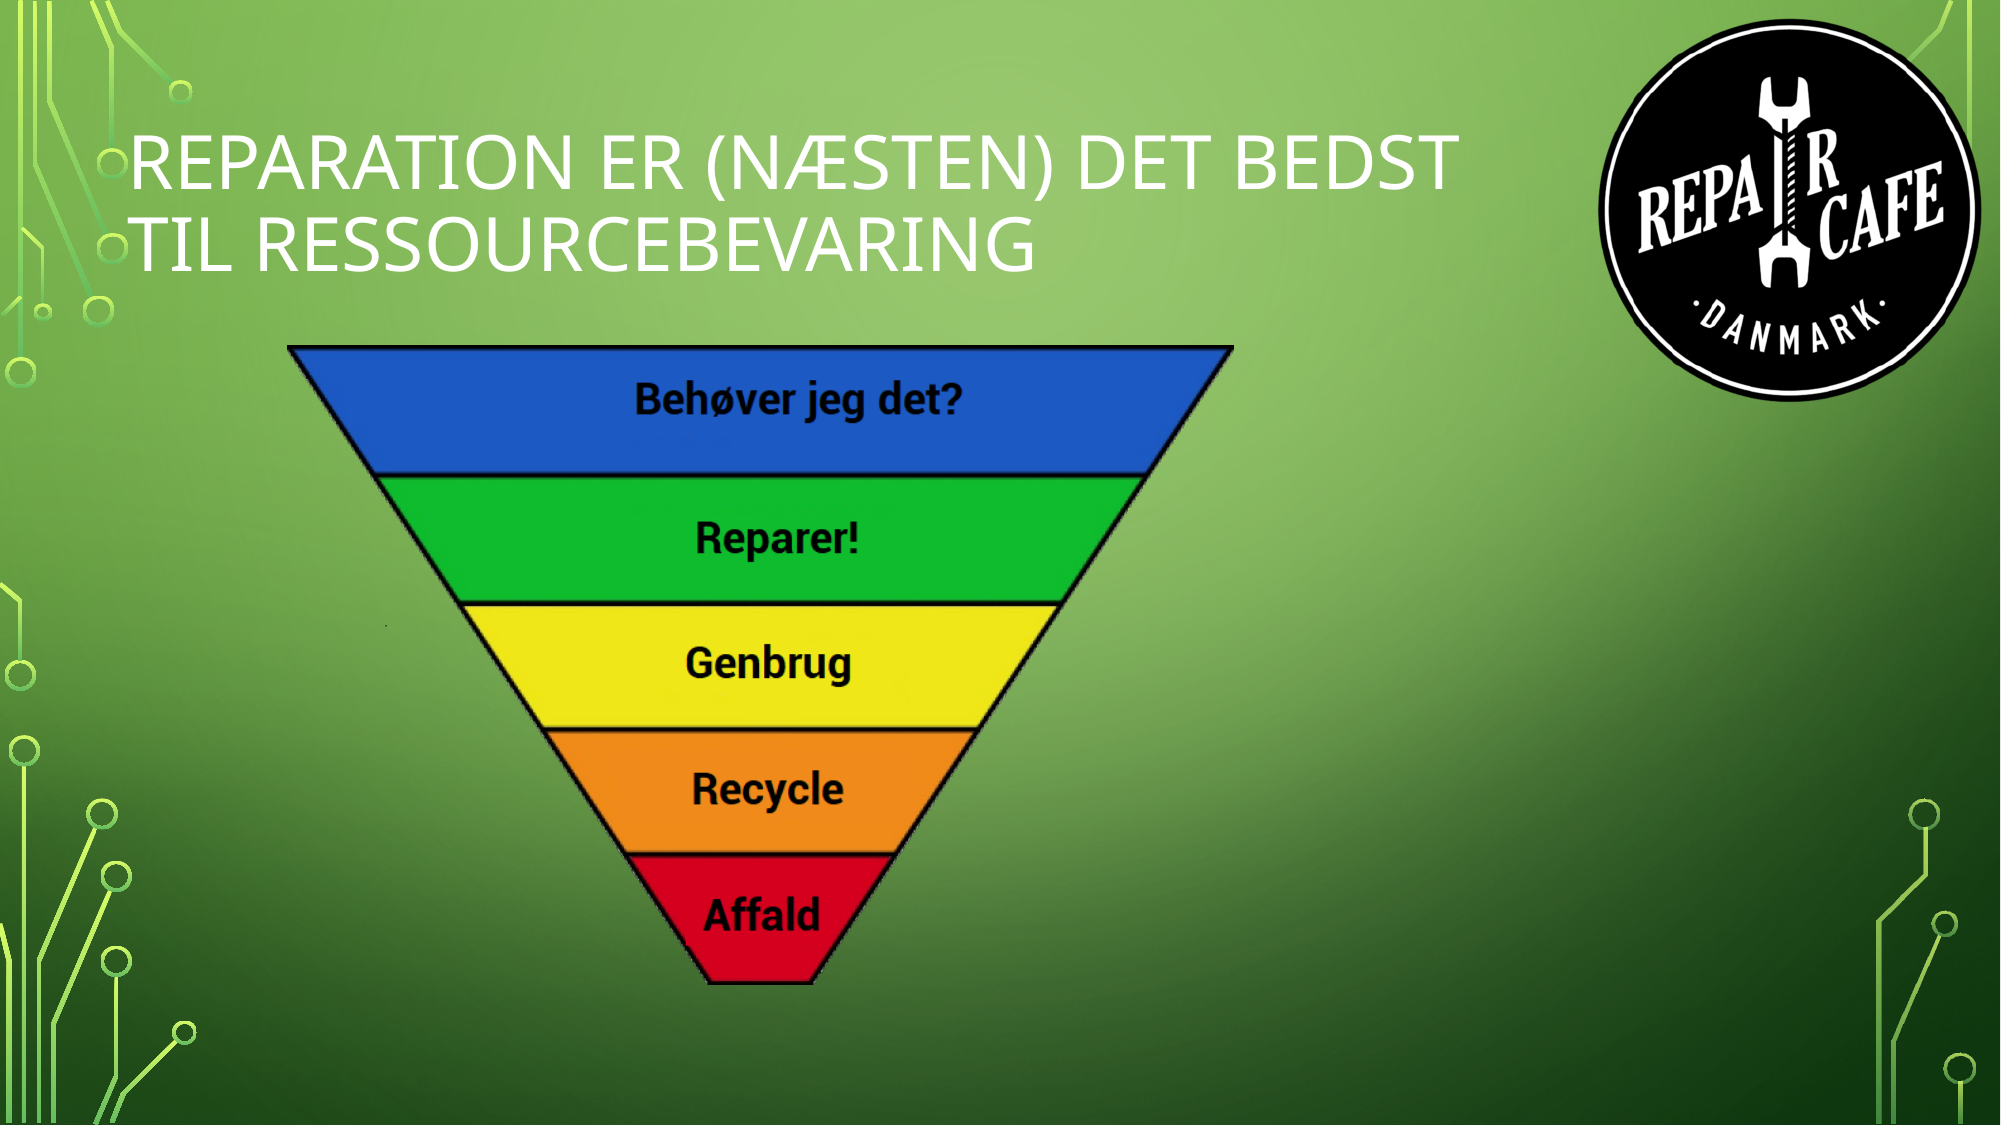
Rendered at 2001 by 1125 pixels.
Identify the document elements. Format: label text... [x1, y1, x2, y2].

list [287, 344, 1234, 985]
title Reparation er (næsten) det bedst til ressourcebevaring [112, 101, 1556, 312]
picture [1595, 15, 1985, 405]
